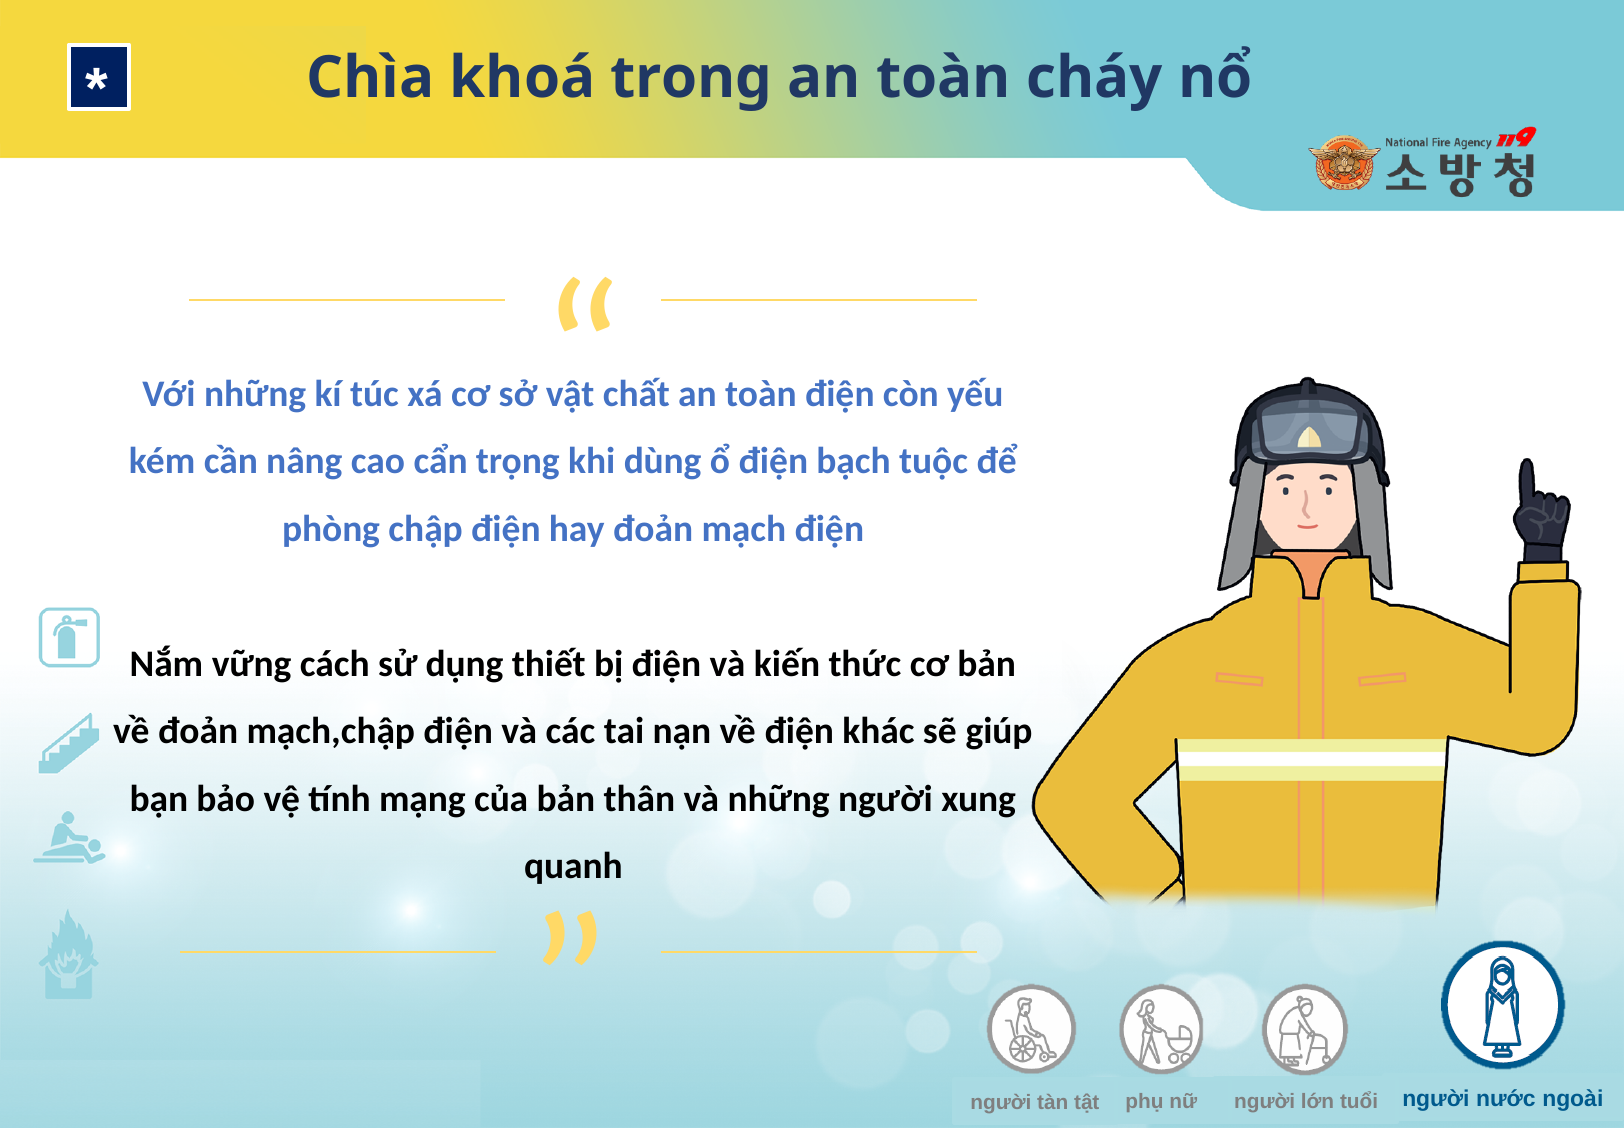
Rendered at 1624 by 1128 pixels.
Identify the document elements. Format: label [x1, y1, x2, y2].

text_box [188, 213, 978, 472]
picture [0, 0, 1624, 1128]
text_box [179, 770, 949, 1029]
text_box [954, 925, 1623, 1124]
